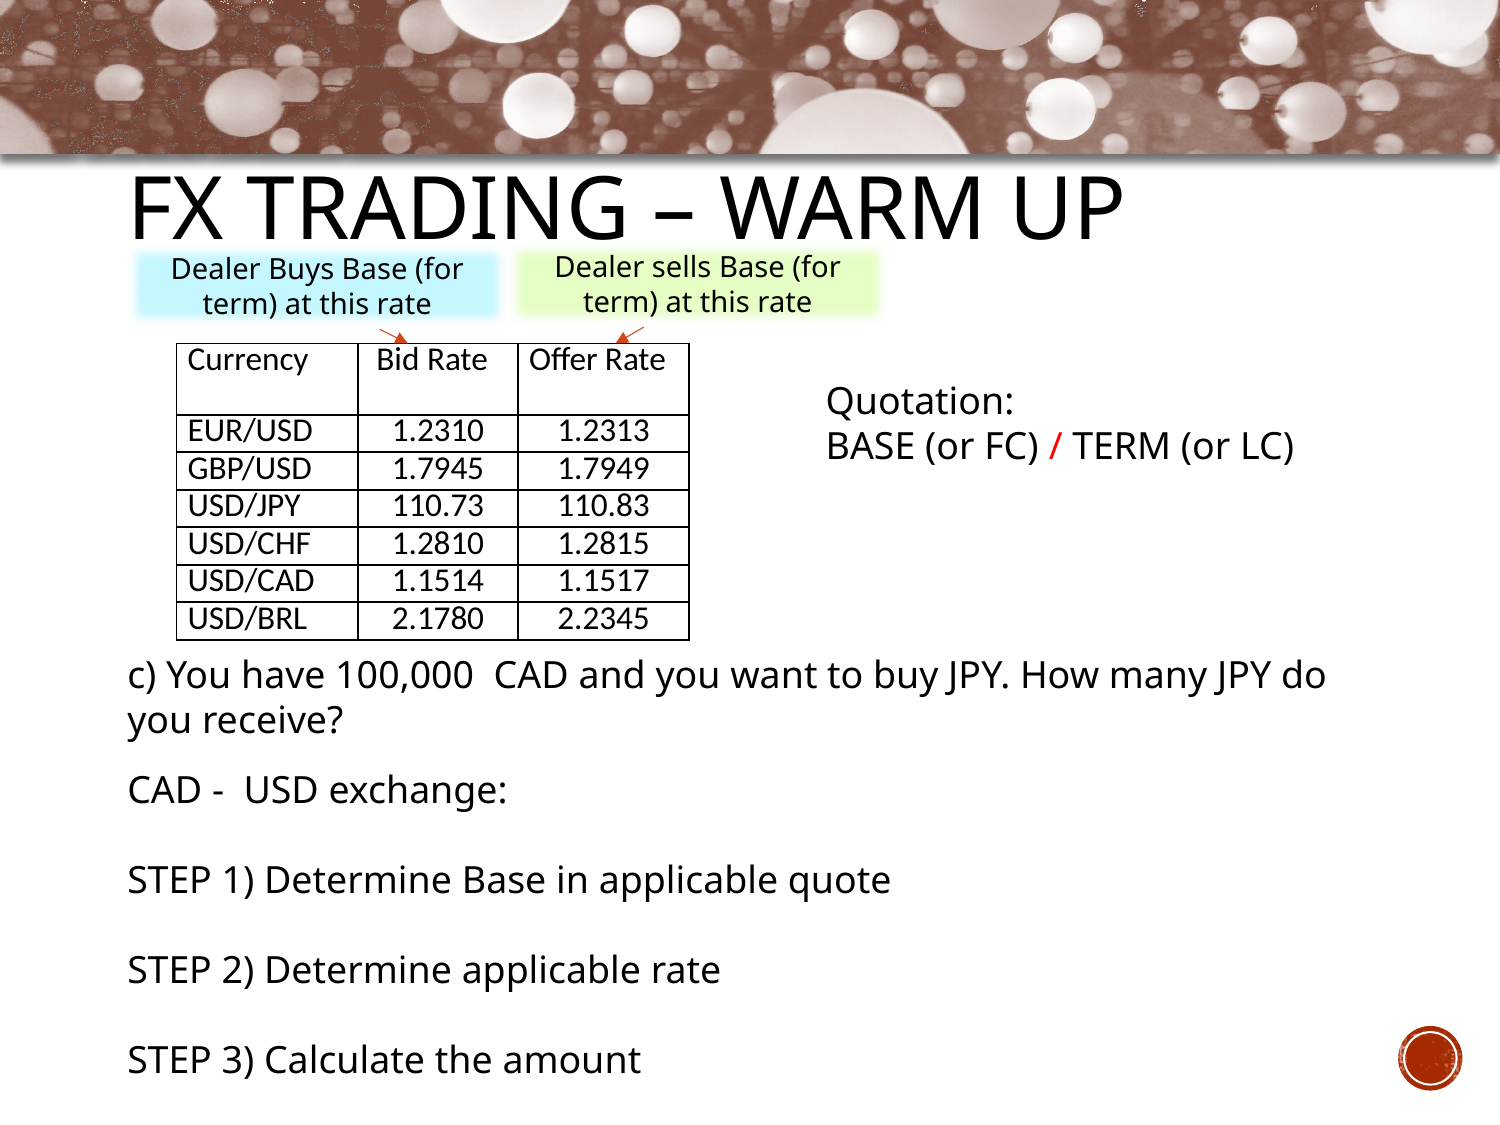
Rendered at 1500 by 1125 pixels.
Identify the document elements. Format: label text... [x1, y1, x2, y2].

title FX Trading – Warm Up [112, 79, 1388, 344]
table_cell 1.2310 [359, 416, 517, 451]
table_cell USD/JPY [177, 491, 357, 526]
table_cell 1.2810 [359, 528, 517, 564]
text_box Dealer Buys Base (for term) at this rate [144, 262, 490, 311]
table_cell GBP/USD [177, 453, 357, 489]
table_cell 110.73 [359, 491, 517, 526]
table_cell USD/CAD [177, 566, 357, 601]
table_cell EUR/USD [177, 416, 357, 451]
table_cell 2.2345 [519, 603, 688, 639]
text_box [383, 332, 406, 340]
table_header Currency [177, 344, 357, 414]
table_cell 1.7945 [359, 453, 517, 489]
table_cell 1.7949 [519, 453, 688, 489]
table_header Offer Rate [519, 344, 688, 414]
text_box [619, 330, 642, 340]
table_cell USD/BRL [177, 603, 357, 639]
table_cell USD/CHF [177, 528, 357, 564]
text_box c) You have 100,000 CAD and you want to buy JPY. How many JPY do you receive? CAD - USD exchange: STEP 1) Determine Base in applicable quote STEP 2) Determine applicable rate STEP 3) Calculate the amount [112, 644, 1358, 1125]
table_cell 2.1780 [359, 603, 517, 639]
table_cell 110.83 [519, 491, 688, 526]
text_box Dealer sells Base (for term) at this rate [525, 260, 871, 309]
table_cell 1.2313 [519, 416, 688, 451]
table_cell 1.1514 [359, 566, 517, 601]
table_cell 1.1517 [519, 566, 688, 601]
table_cell 1.2815 [519, 528, 688, 564]
table_header Bid Rate [359, 344, 517, 414]
text_box Quotation: BASE (or FC) / TERM (or LC) [810, 369, 1387, 520]
